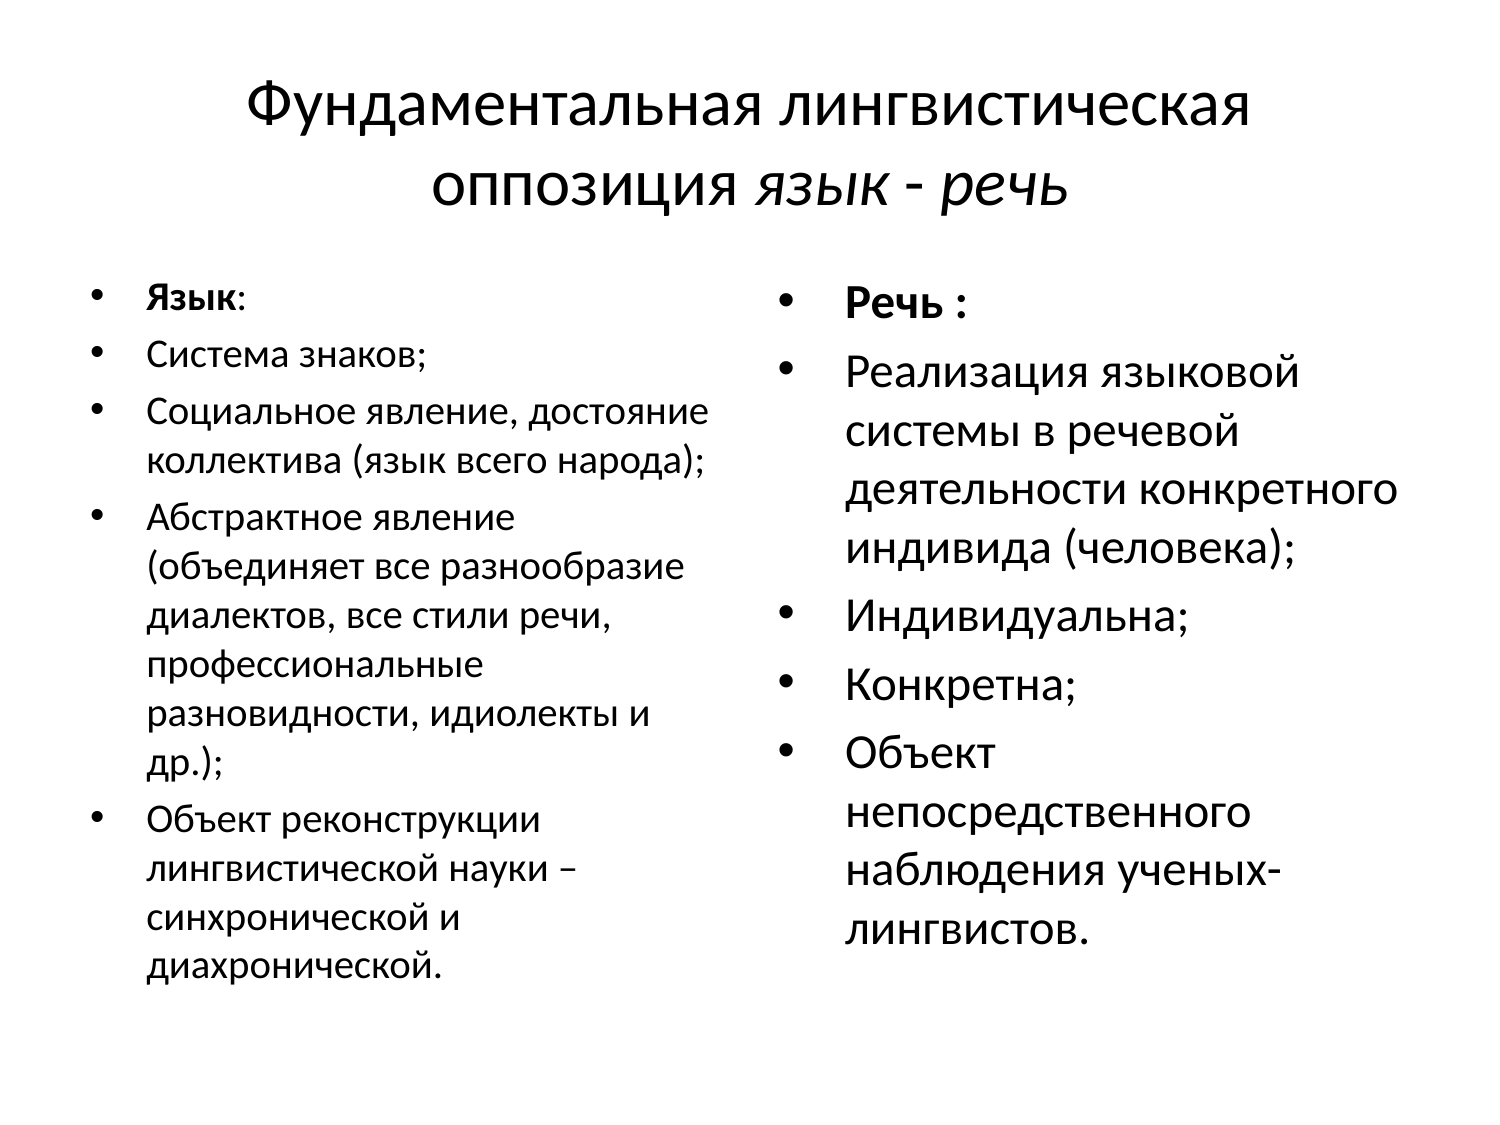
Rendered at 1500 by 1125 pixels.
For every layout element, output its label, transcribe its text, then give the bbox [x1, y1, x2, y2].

list Язык: Система знаков; Социальное явление, достояние коллектива (язык всего народа); Абстрактное явление (объединяет все разнообразие диалектов, все стили речи, профессиональные разновидности, идиолекты и др.); Объект реконструкции лингвистической науки – синхронической и диахронической. [75, 262, 738, 1005]
list Речь : Реализация языковой системы в речевой деятельности конкретного индивида (человека); Индивидуальна; Конкретна; Объект непосредственного наблюдения ученых-лингвистов. [762, 262, 1425, 1005]
title Фундаментальная лингвистическая оппозиция язык - речь [75, 45, 1425, 233]
